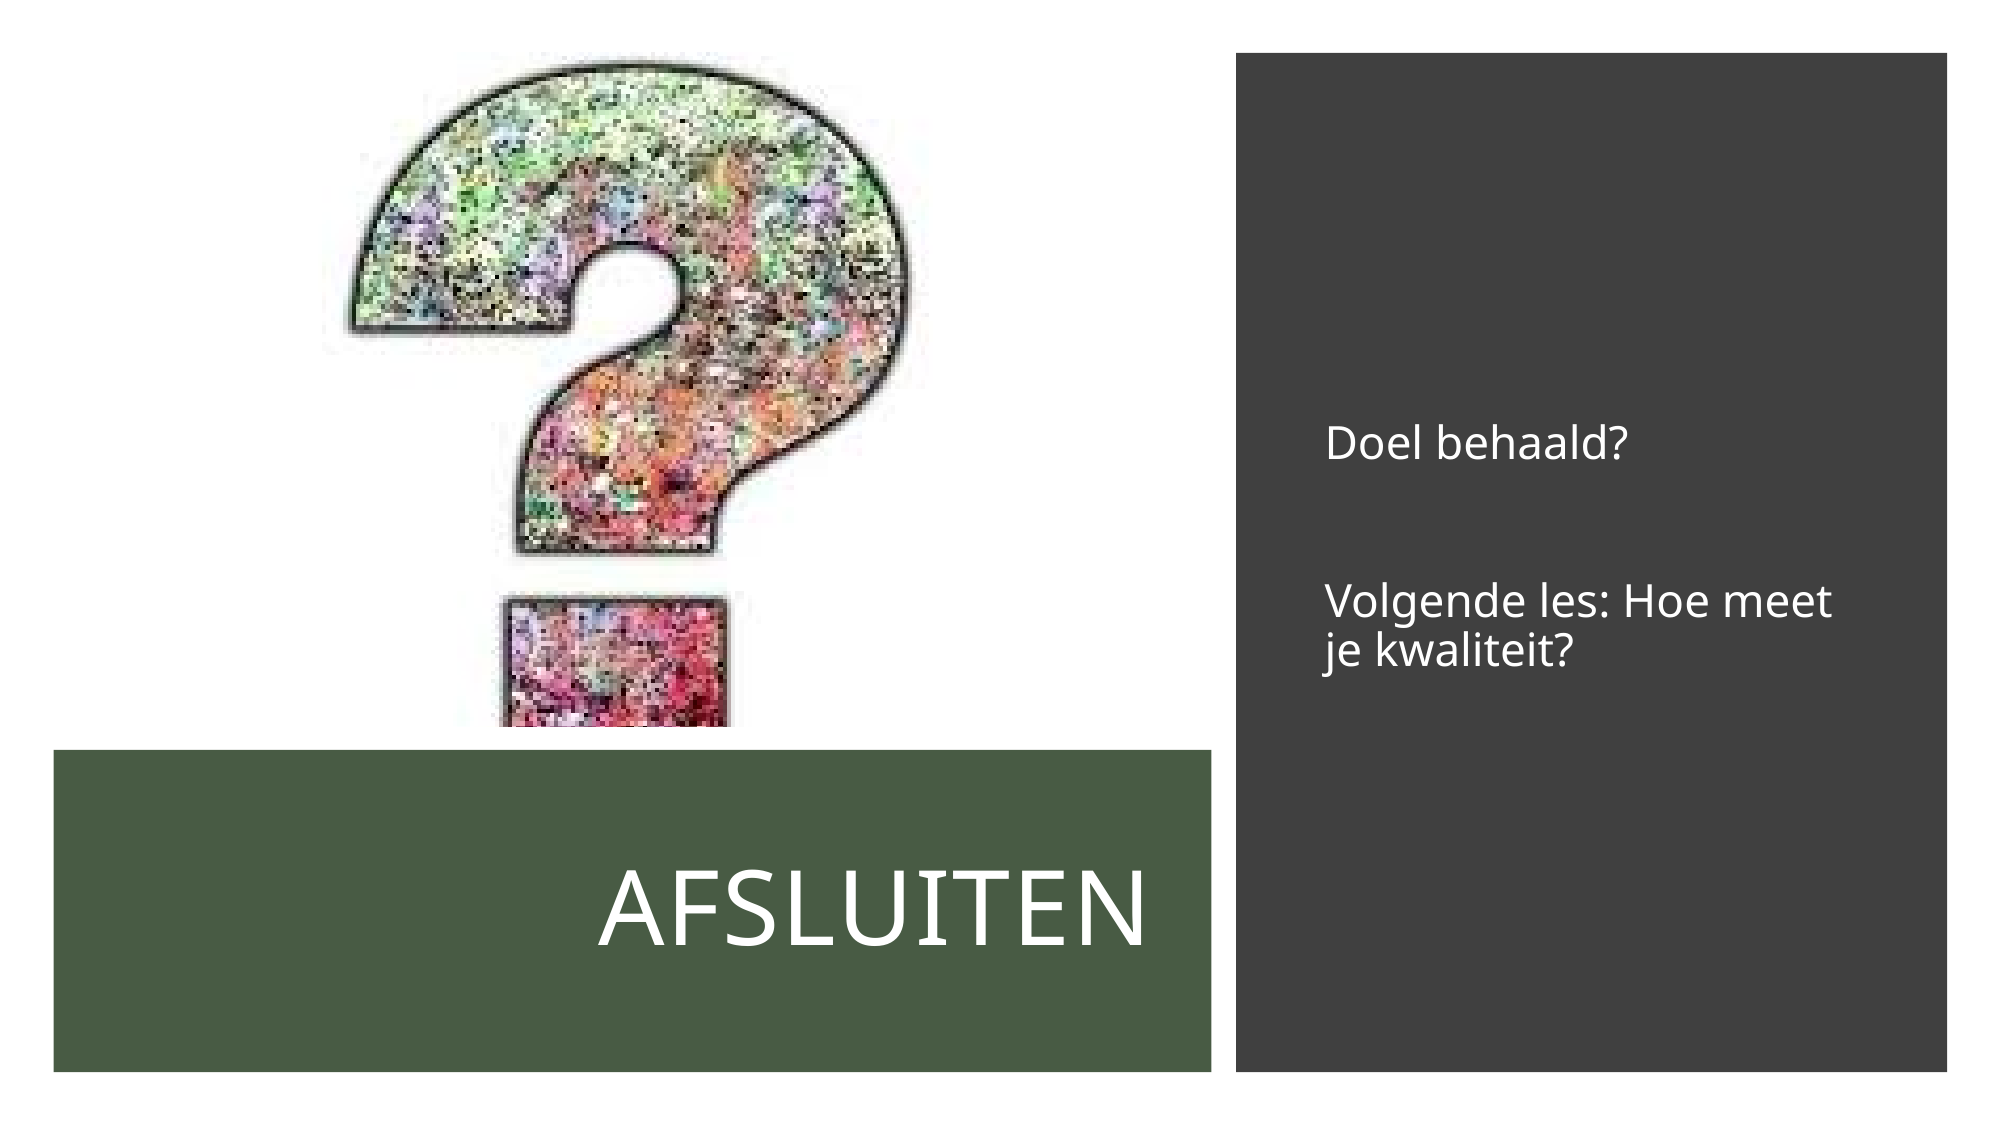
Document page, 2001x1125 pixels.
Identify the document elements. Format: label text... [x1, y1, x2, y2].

title Afsluiten [85, 782, 1168, 1049]
picture [53, 52, 1212, 727]
text_box [52, 749, 1213, 1073]
list Doel behaald? Volgende les: Hoe meet je kwaliteit? [1317, 150, 1879, 947]
text_box [1235, 51, 1948, 1074]
